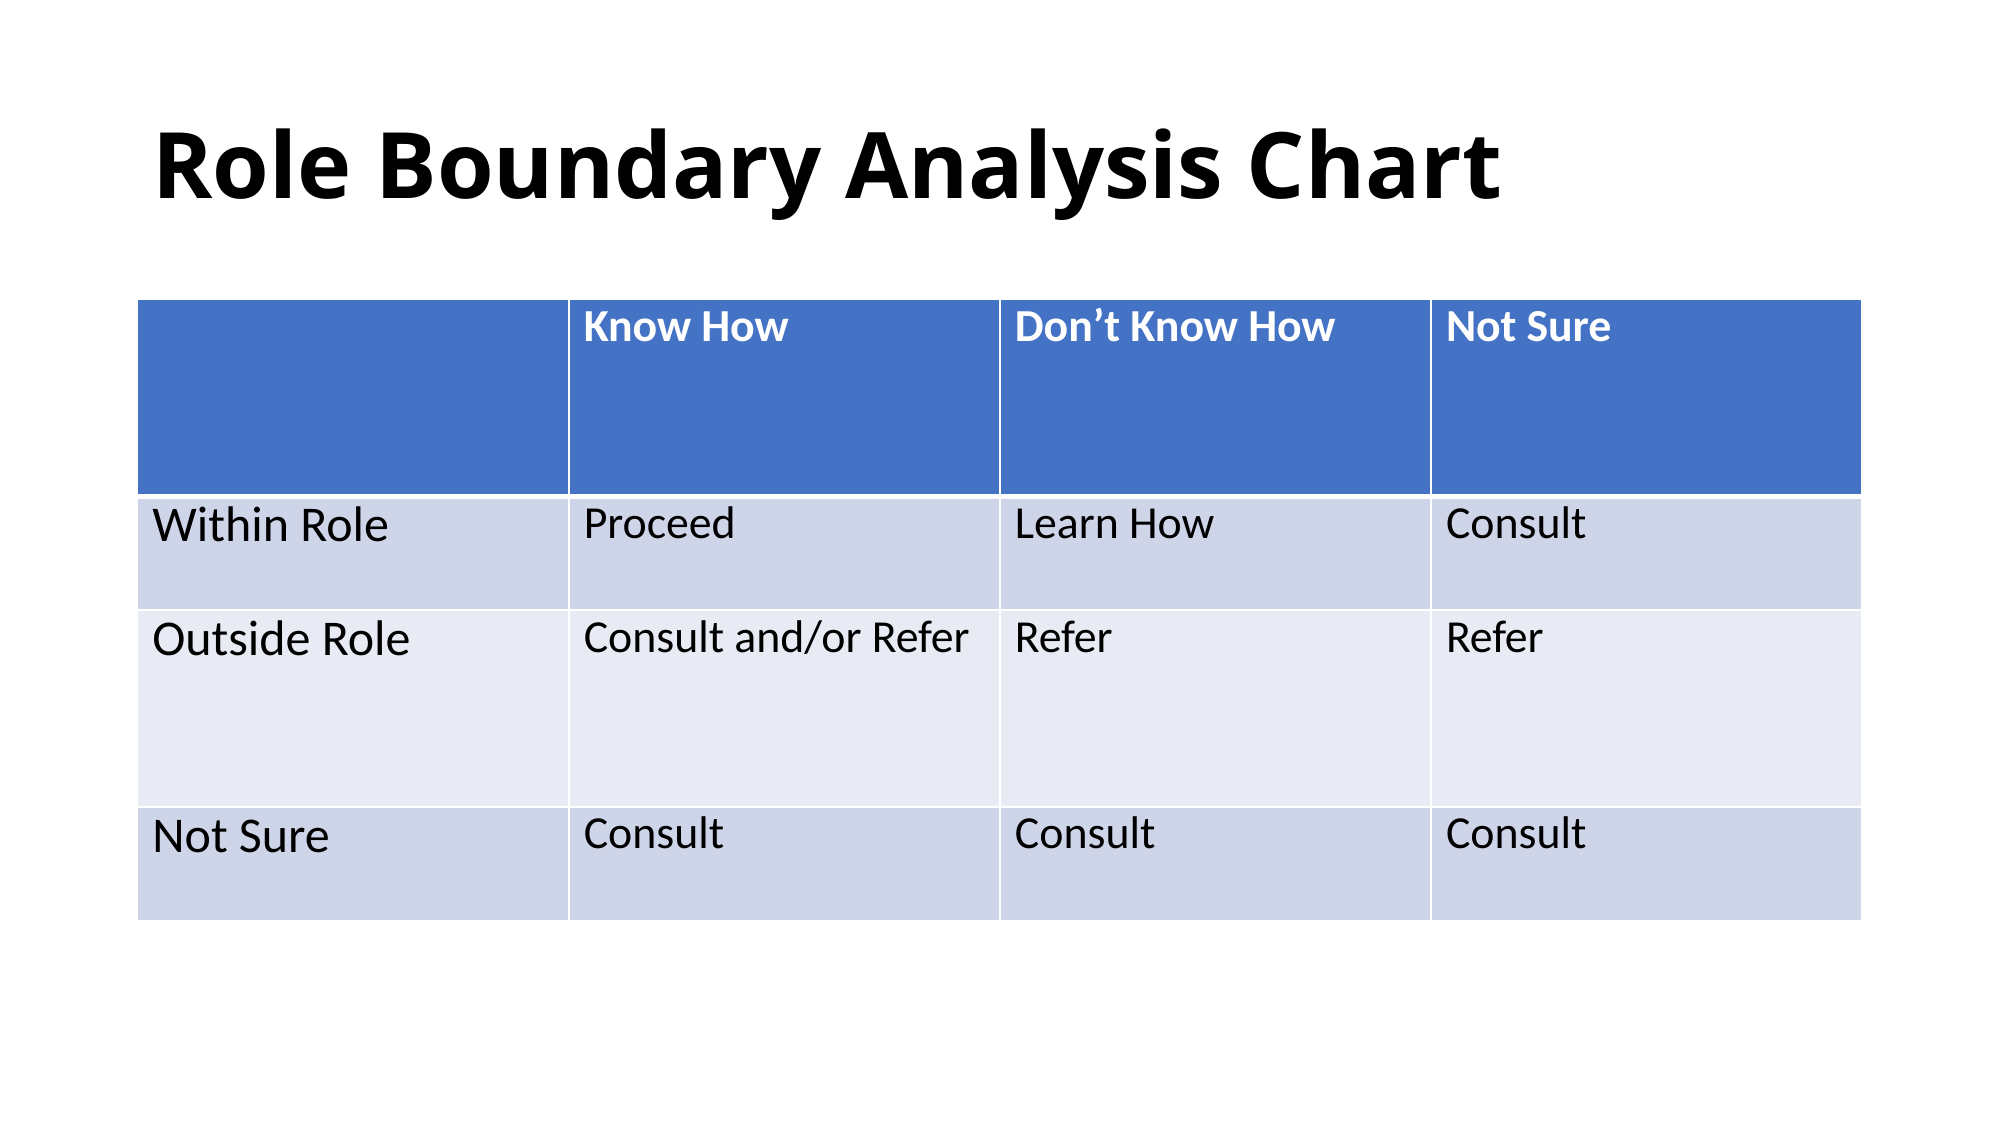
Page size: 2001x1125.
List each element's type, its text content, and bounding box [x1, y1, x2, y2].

table_cell Consult​ [1432, 808, 1861, 920]
table_cell Consult​ [570, 808, 999, 920]
table_cell Within Role​ [138, 499, 568, 609]
table_header Don’t Know How​ [1001, 300, 1430, 494]
table_cell Consult​ [1001, 808, 1430, 920]
table_cell Not Sure​ [138, 808, 568, 920]
title Role Boundary Analysis Chart [137, 59, 1863, 278]
table_header Know How​ [570, 300, 999, 494]
table_cell Proceed​ [570, 499, 999, 609]
table_cell Outside Role​ [138, 611, 568, 806]
table_cell Consult​ [1432, 499, 1861, 609]
table_header ​ [138, 300, 568, 494]
table_cell Learn How​ [1001, 499, 1430, 609]
table_cell Consult and/or Refer​ [570, 611, 999, 806]
table_cell Refer​ [1001, 611, 1430, 806]
table_header Not Sure​ [1432, 300, 1861, 494]
table_cell Refer​ [1432, 611, 1861, 806]
